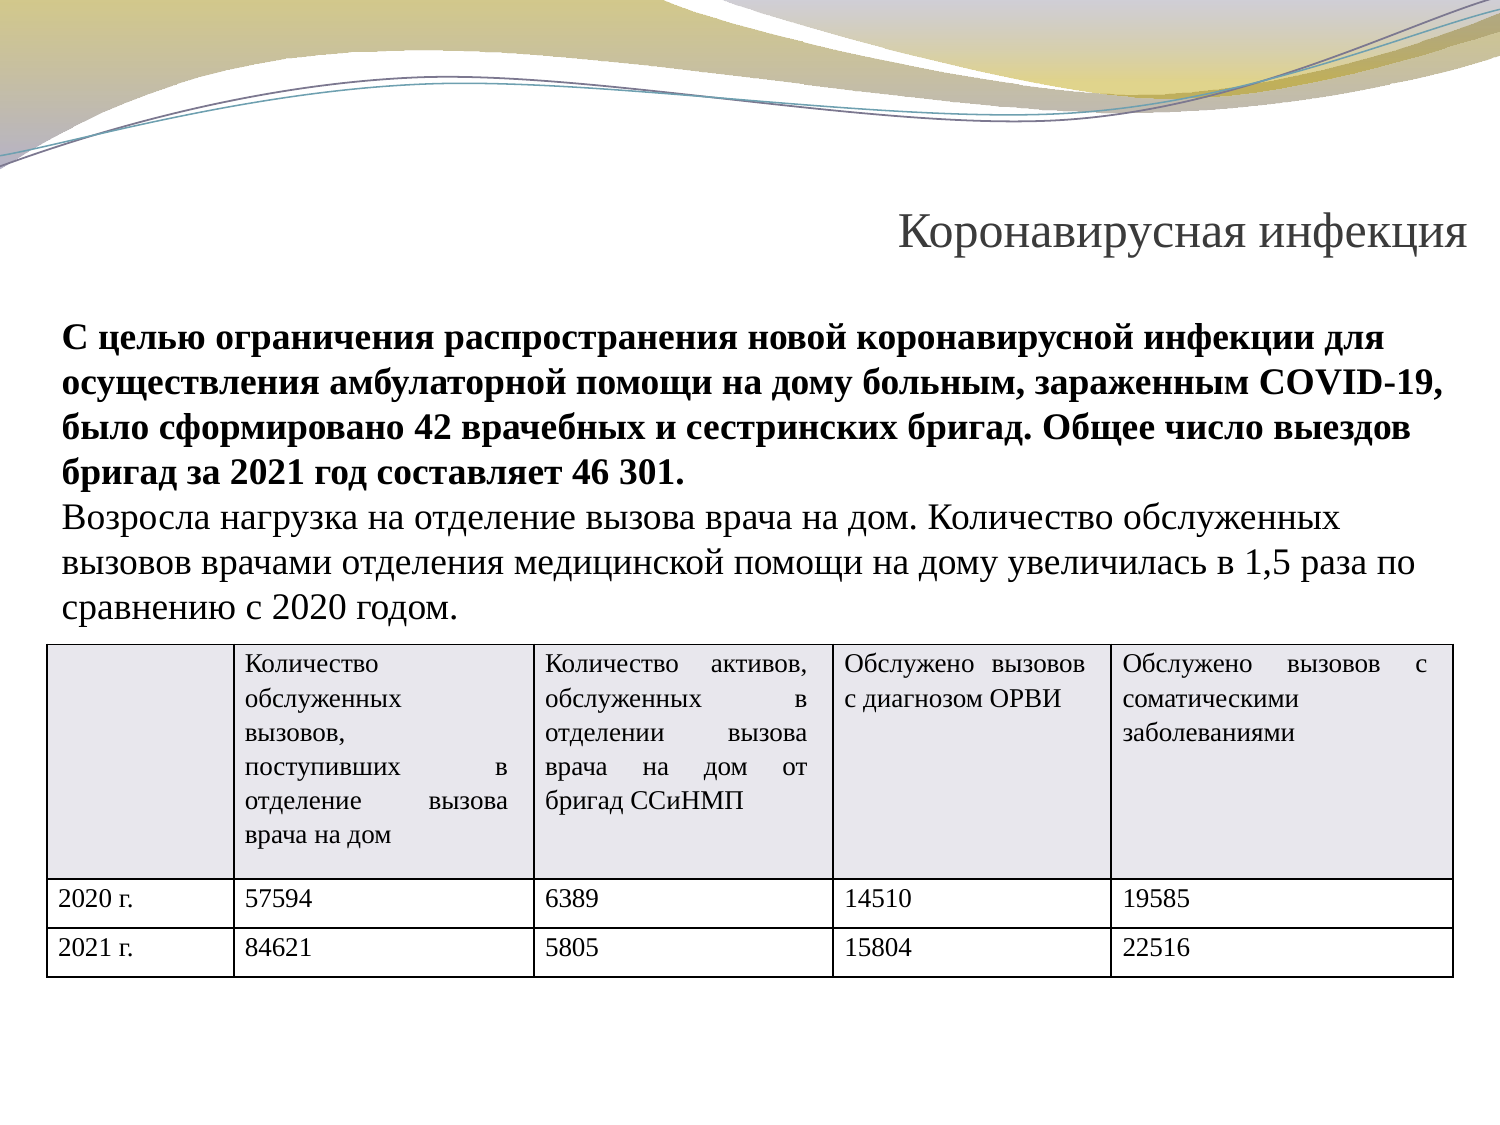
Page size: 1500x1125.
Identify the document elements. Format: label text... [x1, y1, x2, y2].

table_header Обслужено вызовов с соматическими заболеваниями [1112, 645, 1452, 878]
table_header Обслужено вызовов с диагнозом ОРВИ [834, 645, 1110, 878]
title Коронавирусная инфекция [105, 70, 1468, 258]
table_cell 6389 [535, 880, 832, 927]
table_header [48, 645, 233, 878]
table_header Количество обслуженных вызовов, поступивших в отделение вызова врача на дом [235, 645, 533, 878]
table_cell 14510 [834, 880, 1110, 927]
table_cell 19585 [1112, 880, 1452, 927]
table_header Количество активов, обслуженных в отделении вызова врача на дом от бригад ССиНМП [535, 645, 832, 878]
table_cell 57594 [235, 880, 533, 927]
table_cell 5805 [535, 929, 832, 976]
table_cell 2020 г. [48, 880, 233, 927]
table_cell 22516 [1112, 929, 1452, 976]
text_box С целью ограничения распространения новой коронавирусной инфекции для осуществления амбулаторной помощи на дому больным, зараженным COVID-19, было сформировано 42 врачебных и сестринских бригад. Общее число выездов бригад за 2021 год составляет 46 301. Возросла нагрузка на отделение вызова врача на дом. Количество обслуженных вызовов врачами отделения медицинской помощи на дому увеличилась в 1,5 раза по сравнению с 2020 годом. [46, 304, 1465, 680]
table_cell 84621 [235, 929, 533, 976]
table_cell 15804 [834, 929, 1110, 976]
table_cell 2021 г. [48, 929, 233, 976]
